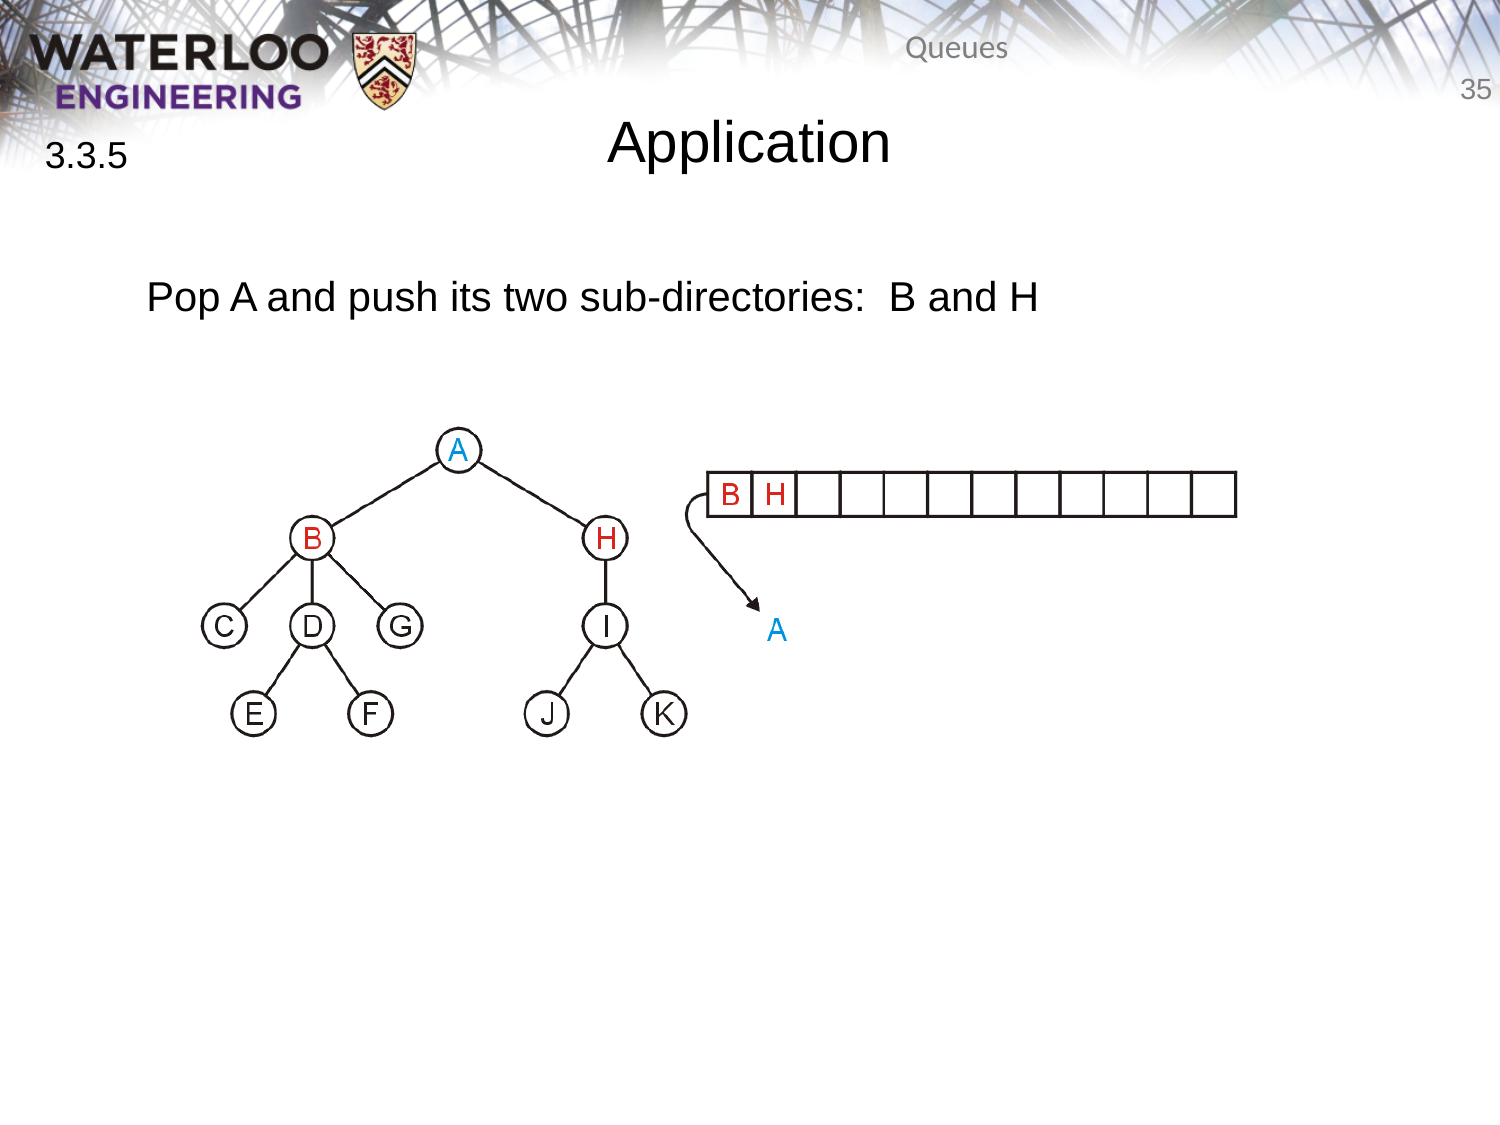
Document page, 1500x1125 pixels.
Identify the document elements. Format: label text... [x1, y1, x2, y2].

text_box 3.3.5 [30, 124, 144, 184]
list Pop A and push its two sub-directories: B and H [74, 262, 1426, 1006]
picture [0, 0, 1500, 1125]
title Application [74, 44, 1426, 233]
